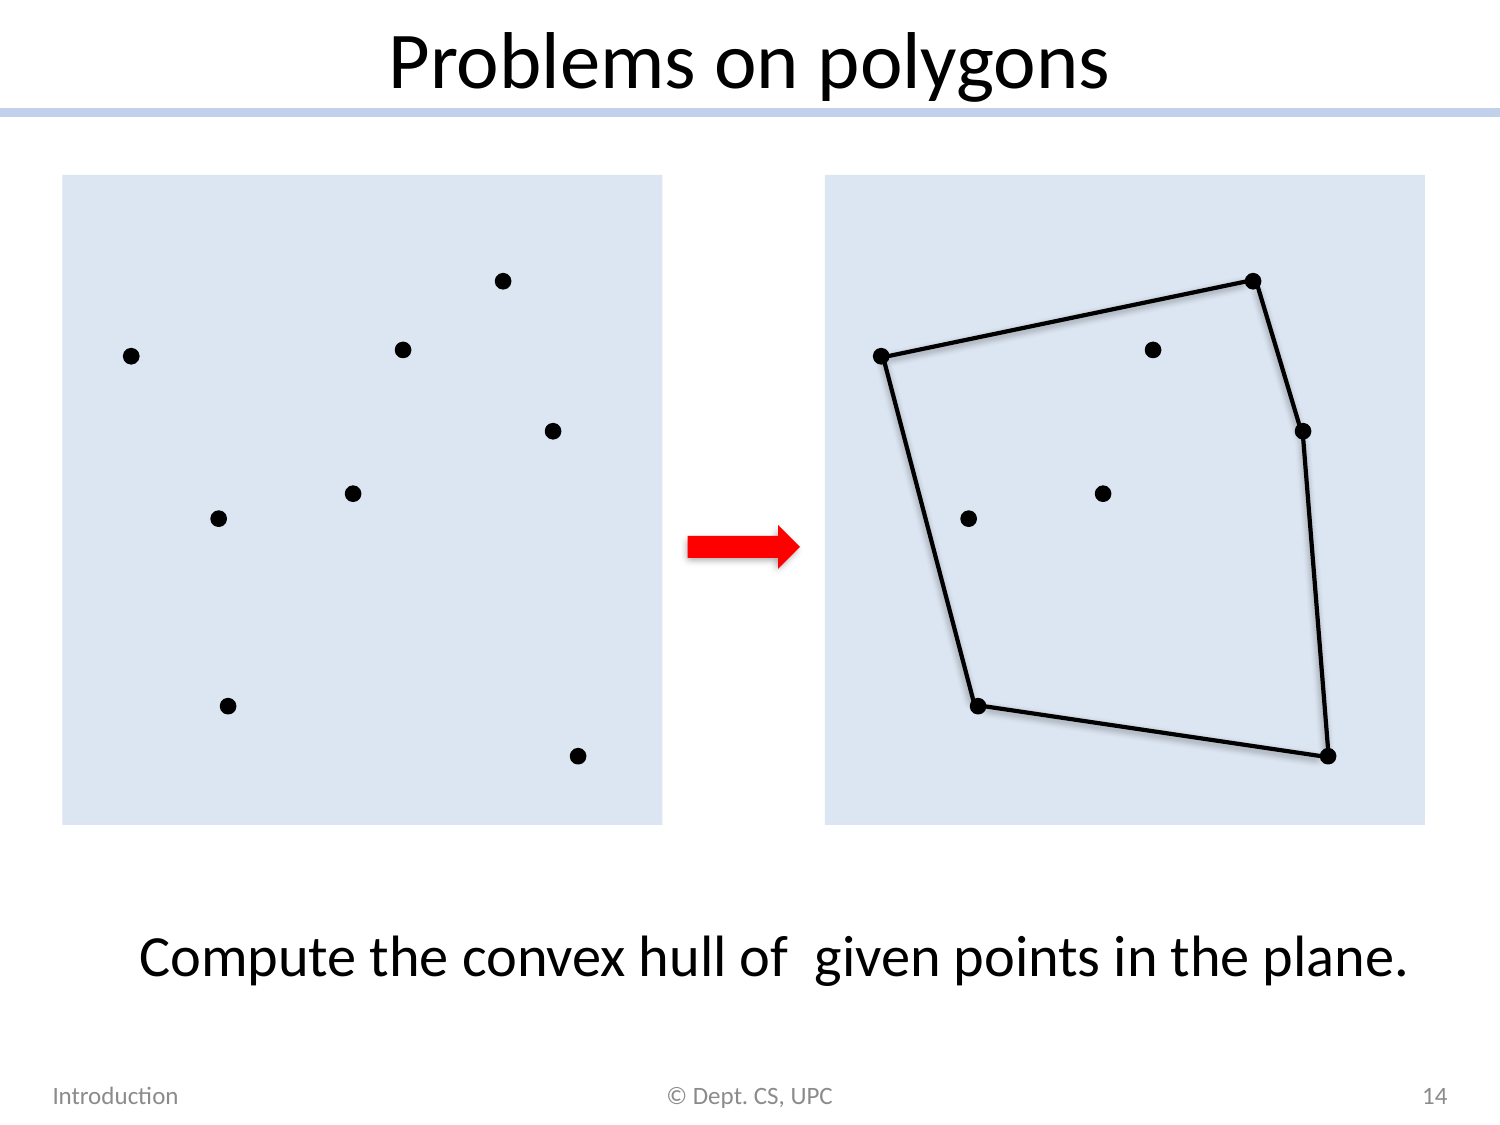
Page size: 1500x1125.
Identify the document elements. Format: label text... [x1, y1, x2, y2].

slide_number Introduction [37, 1065, 388, 1125]
text_box [1245, 272, 1262, 286]
text_box [1324, 749, 1337, 765]
title Problems on polygons [75, 0, 1425, 113]
text_box [60, 173, 664, 827]
text_box [210, 510, 227, 527]
text_box [544, 422, 562, 440]
text_box [823, 173, 1427, 827]
text_box [685, 523, 803, 571]
text_box [569, 747, 587, 765]
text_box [887, 280, 1248, 357]
text_box [219, 697, 237, 715]
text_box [1302, 437, 1329, 751]
text_box [1308, 424, 1312, 435]
text_box [122, 347, 140, 365]
text_box [971, 697, 986, 715]
text_box [1094, 485, 1112, 502]
slide_number 14 [1112, 1065, 1463, 1125]
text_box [984, 705, 1300, 757]
text_box [394, 341, 412, 359]
footer © Dept. CS, UPC [512, 1065, 988, 1125]
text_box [1257, 285, 1304, 438]
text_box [880, 349, 974, 703]
text_box [494, 272, 512, 290]
text_box [344, 485, 362, 502]
